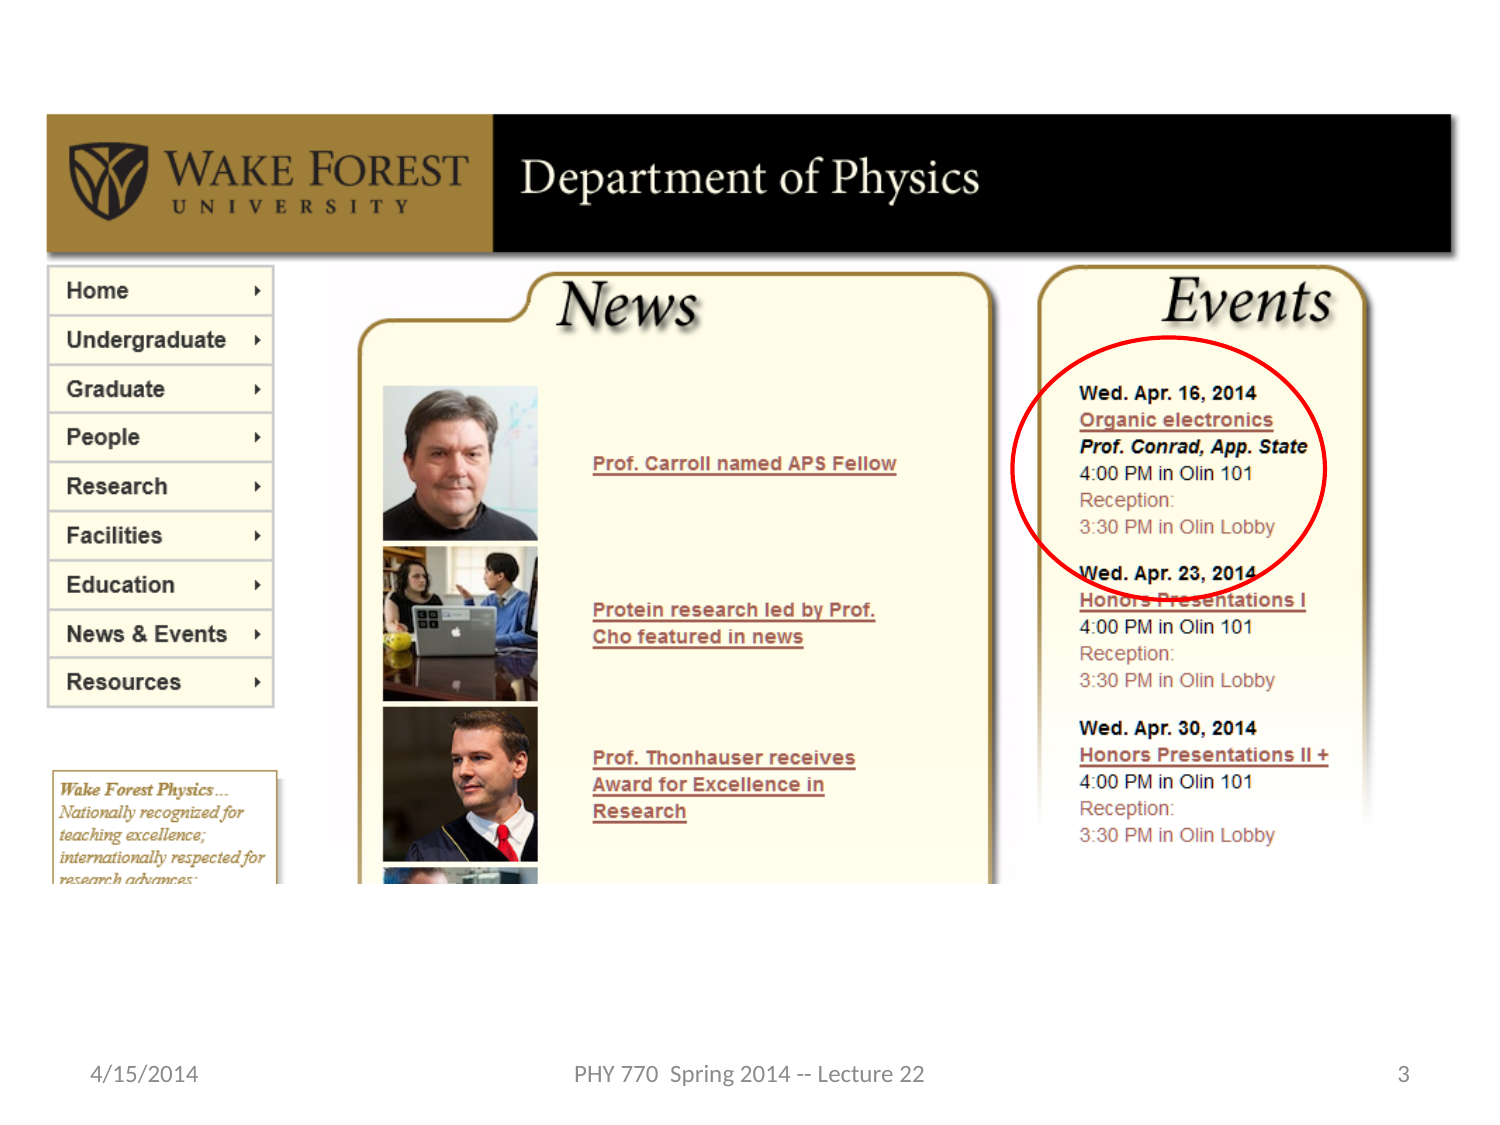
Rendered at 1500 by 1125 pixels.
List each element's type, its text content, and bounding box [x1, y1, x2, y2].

picture [45, 112, 1463, 885]
slide_number 3 [1074, 1042, 1425, 1103]
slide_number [75, 1042, 425, 1103]
footer PHY 770 Spring 2014 -- Lecture 22 [512, 1042, 988, 1103]
